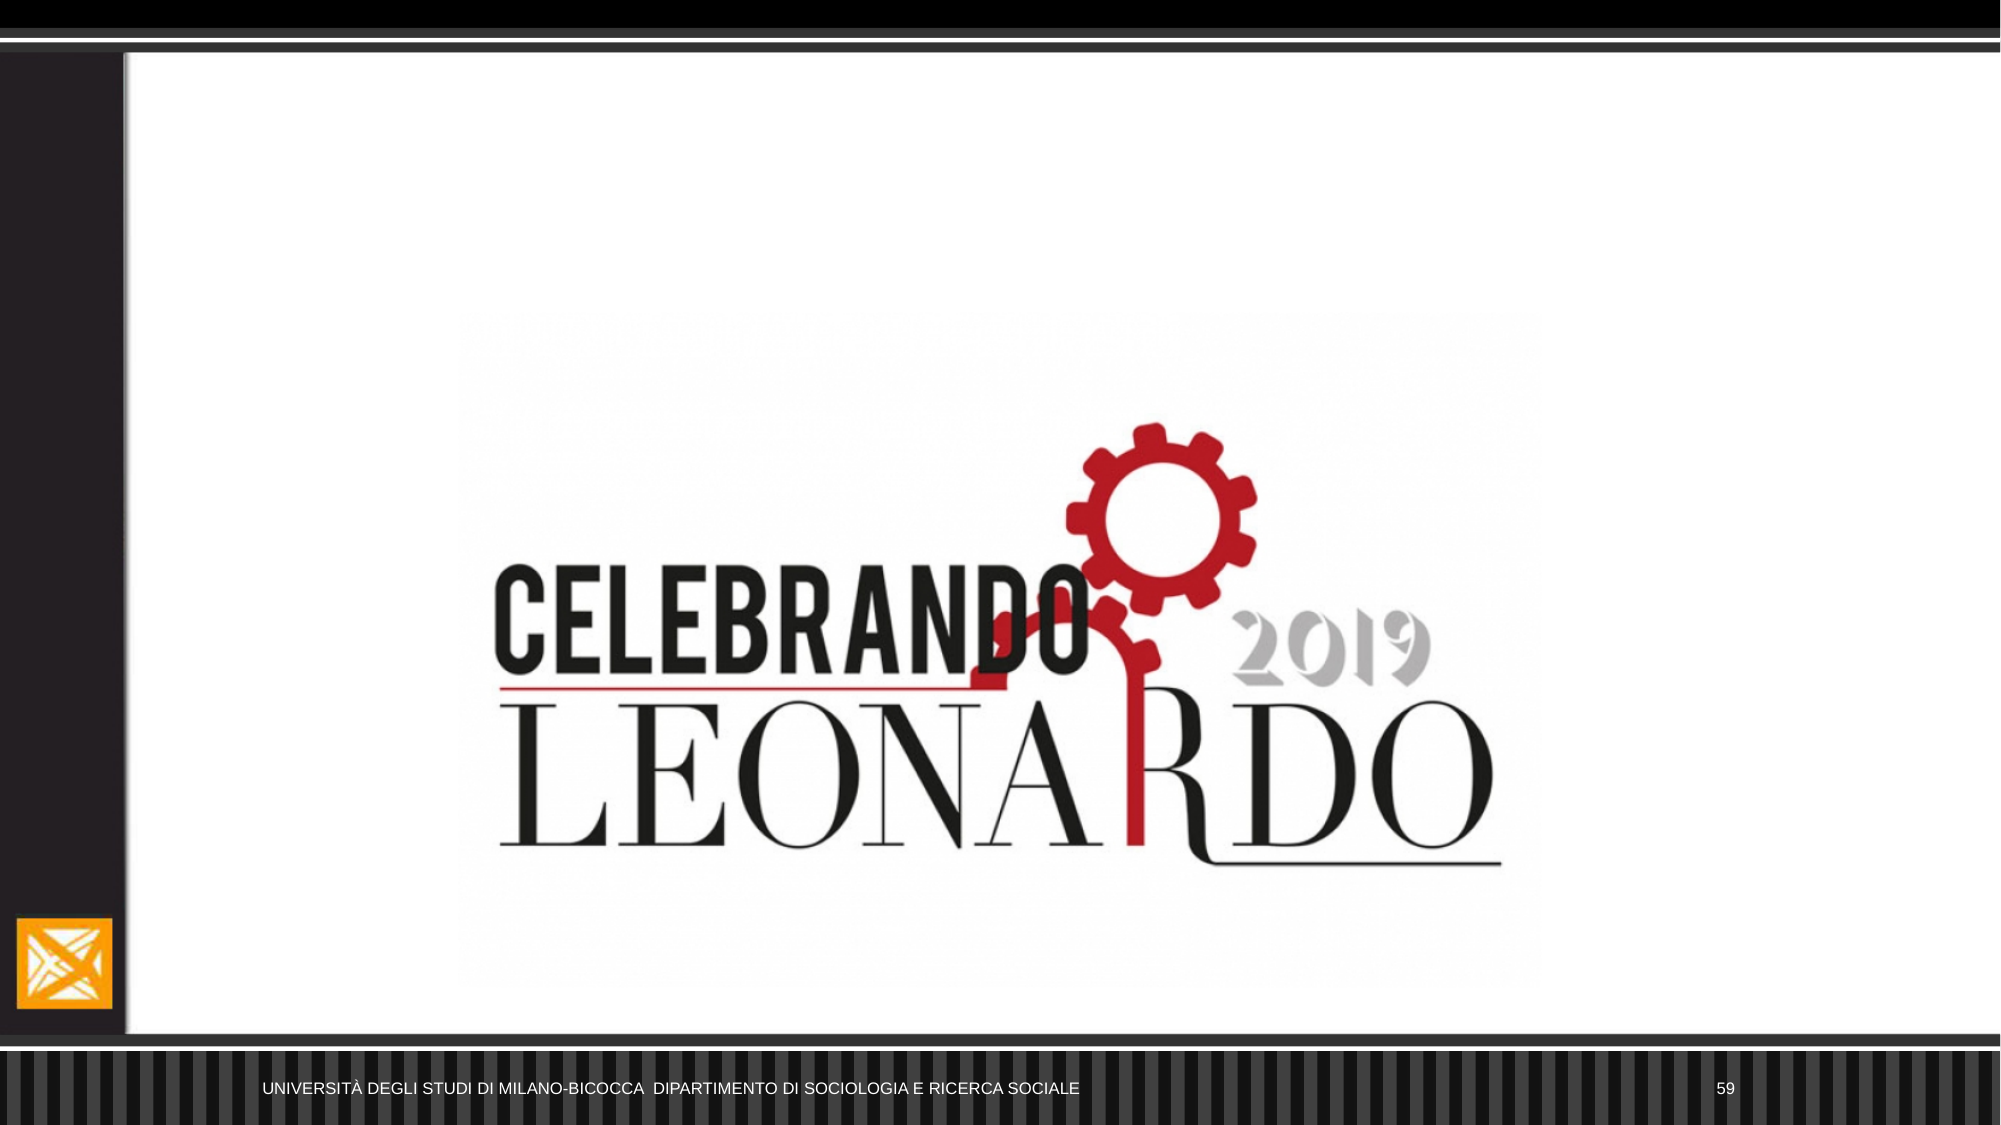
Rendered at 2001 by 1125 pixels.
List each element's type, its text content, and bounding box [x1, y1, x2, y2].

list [458, 311, 1543, 988]
picture [0, 53, 2001, 1034]
footer Università degli Studi di Milano-Bicocca Dipartimento di Sociologia e Ricerca Sociale [247, 1069, 1243, 1107]
slide_number 59 [1596, 1069, 1751, 1107]
